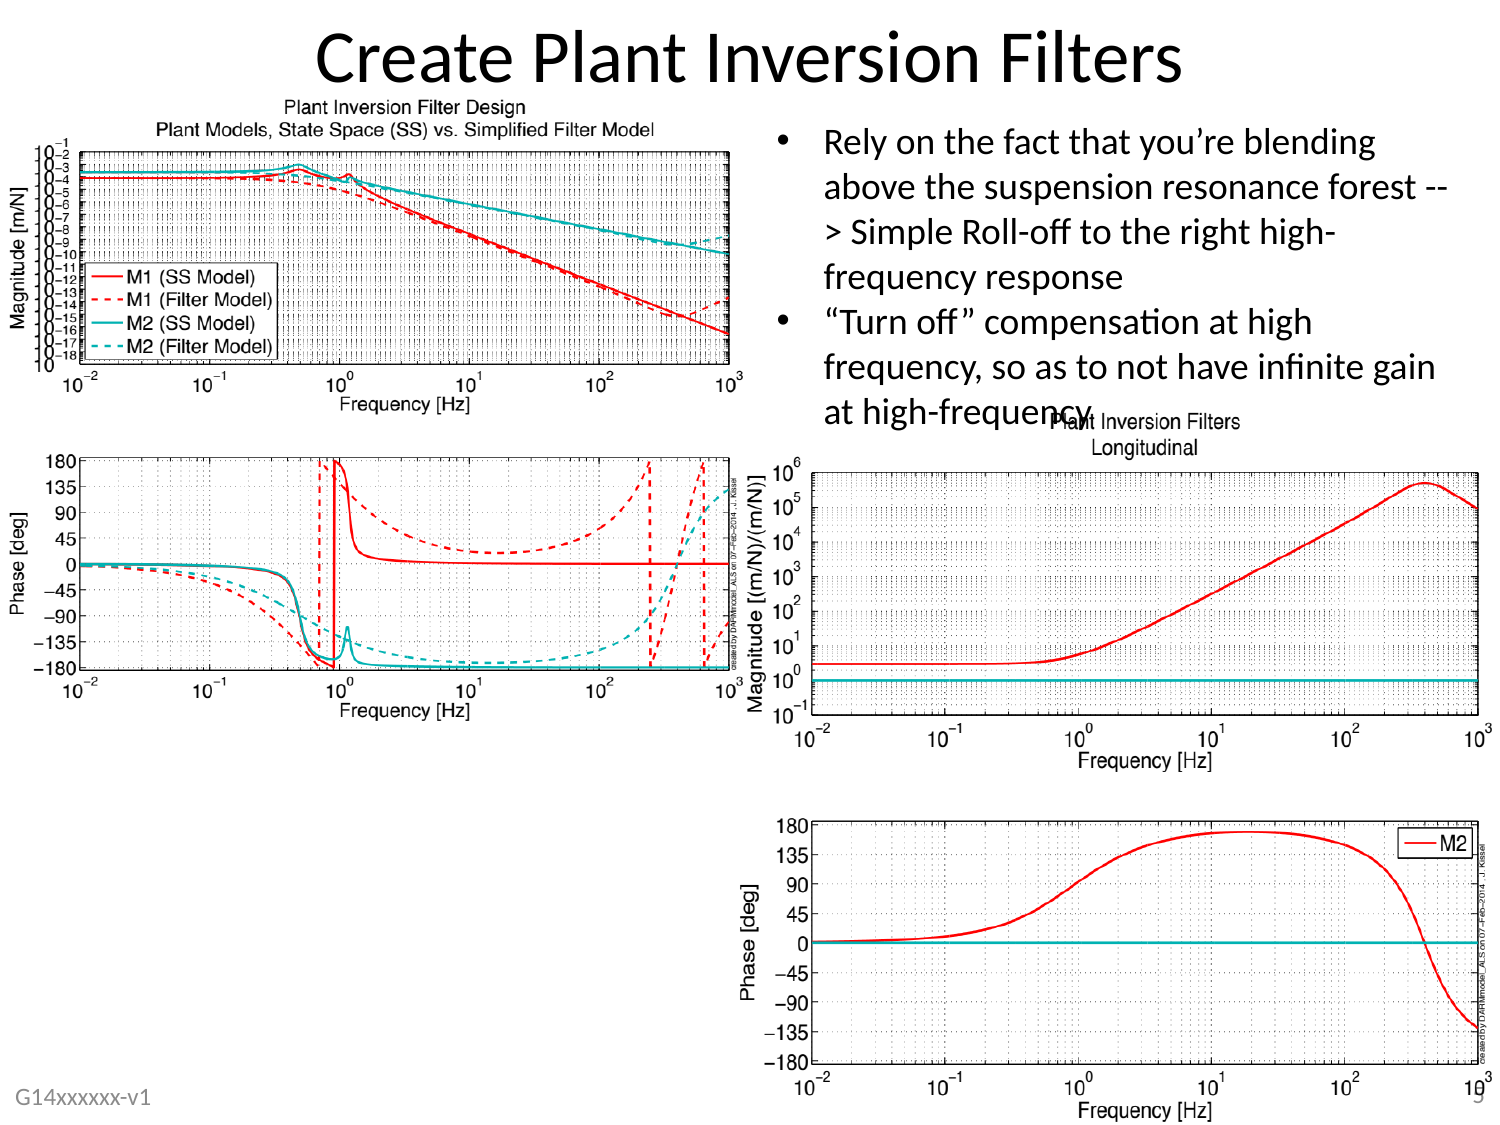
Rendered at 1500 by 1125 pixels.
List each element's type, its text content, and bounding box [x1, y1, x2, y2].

slide_number G14xxxxxx-v1 [0, 1065, 350, 1125]
picture [0, 89, 1500, 1125]
text_box Rely on the fact that you’re blending above the suspension resonance forest -- > Simple Roll-off to the right high-frequency response “Turn off” compensation at high frequency, so as to not have infinite gain at high-frequency [819, 109, 1482, 400]
title Create Plant Inversion Filters [75, 0, 1425, 106]
